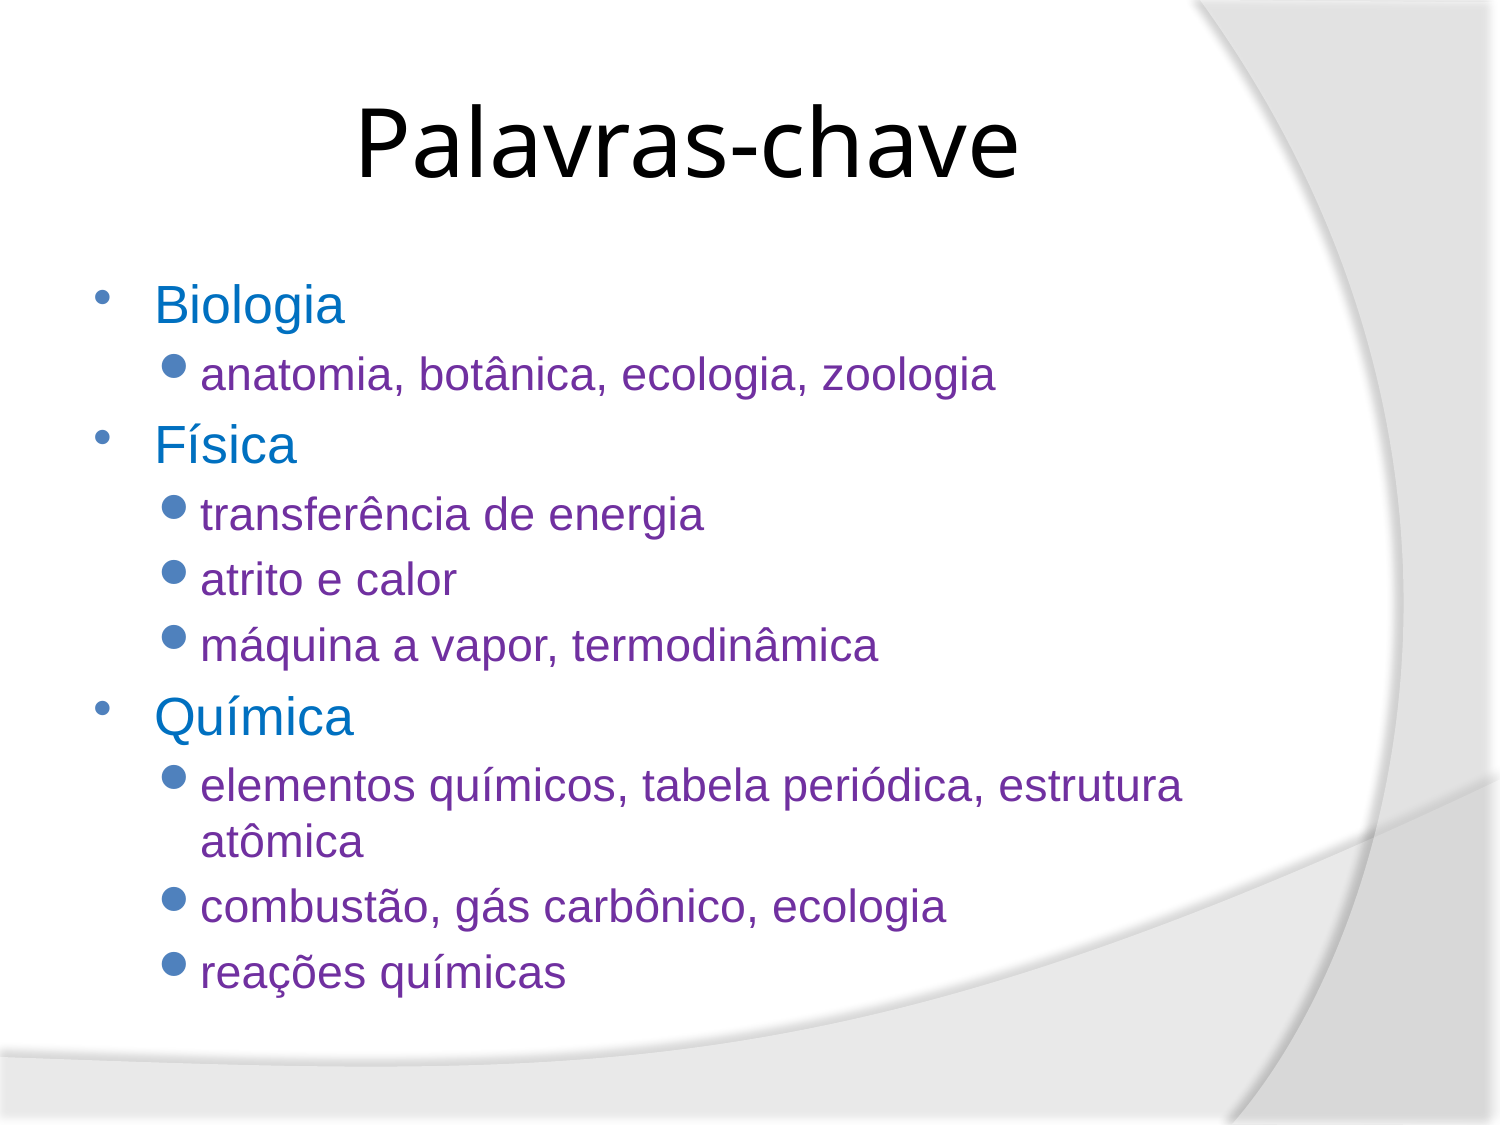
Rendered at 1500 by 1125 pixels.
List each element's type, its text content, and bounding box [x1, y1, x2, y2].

title Palavras-chave [74, 44, 1301, 233]
list Biologia anatomia, botânica, ecologia, zoologia Física transferência de energia atrito e calor máquina a vapor, termodinâmica Química elementos químicos, tabela periódica, estrutura atômica combustão, gás carbônico, ecologia reações químicas [74, 262, 1301, 1006]
